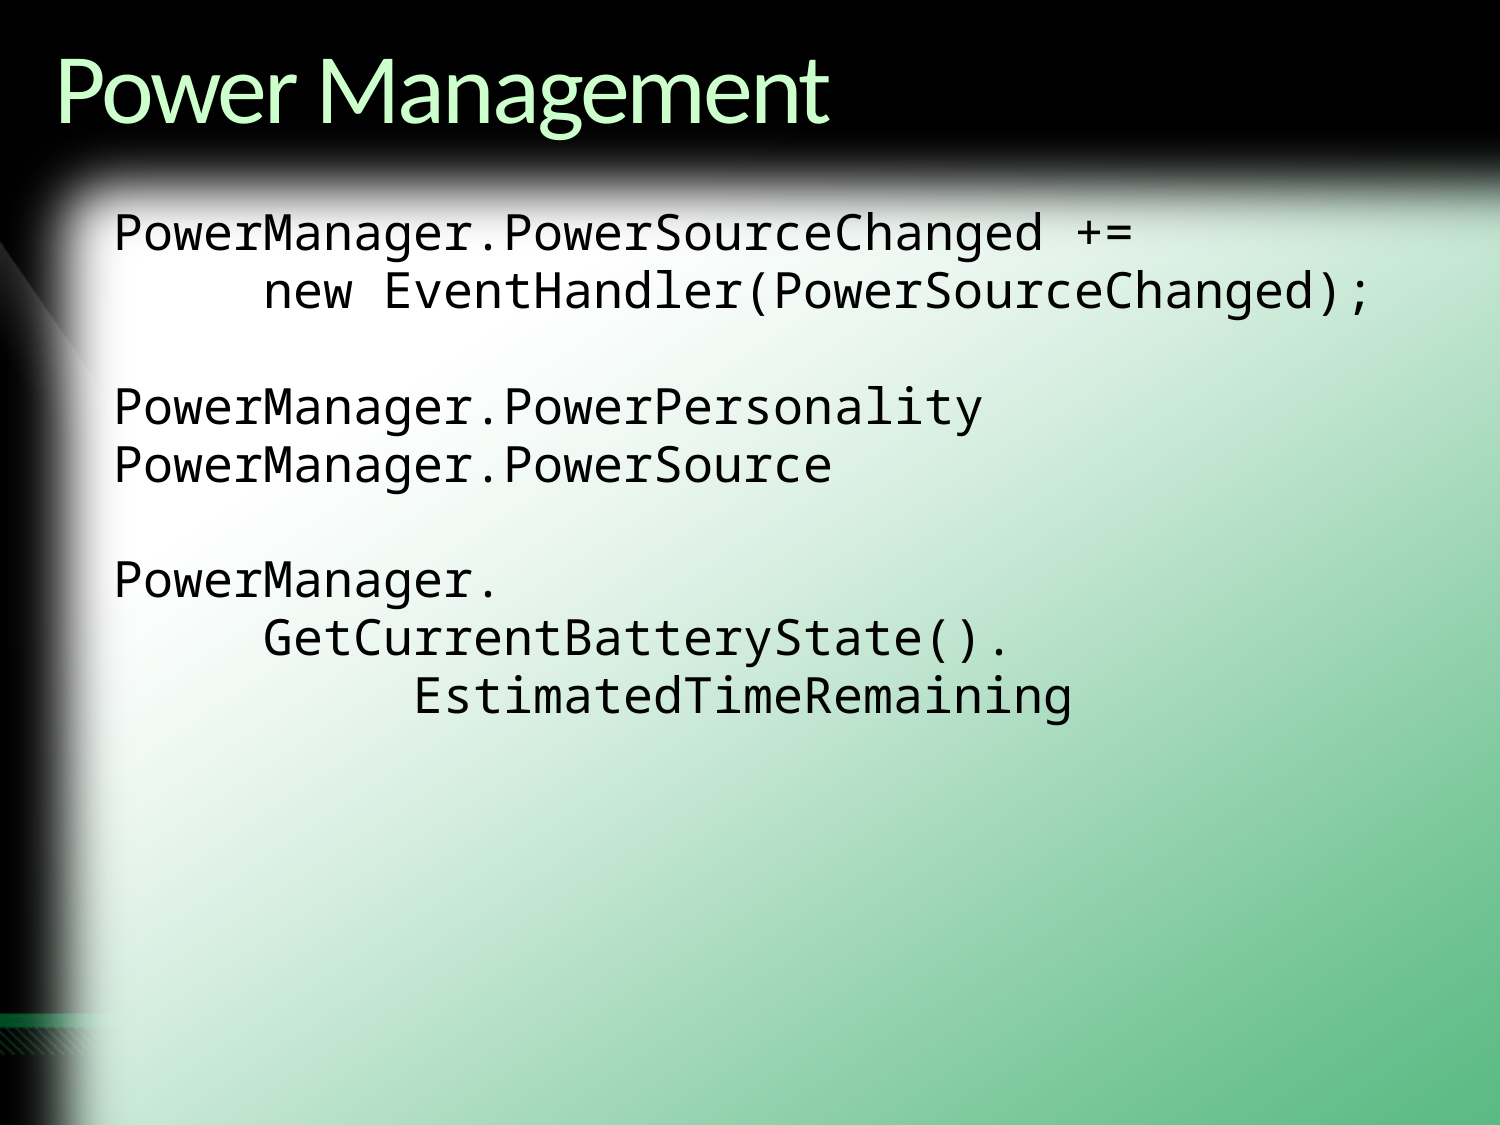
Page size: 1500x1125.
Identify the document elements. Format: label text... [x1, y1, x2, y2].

picture [0, 0, 1500, 1125]
list PowerManager.PowerSourceChanged += new EventHandler(PowerSourceChanged); PowerManager.PowerPersonality PowerManager.PowerSource PowerManager. GetCurrentBatteryState(). EstimatedTimeRemaining [113, 212, 1500, 926]
title Power Management [54, 37, 1430, 147]
